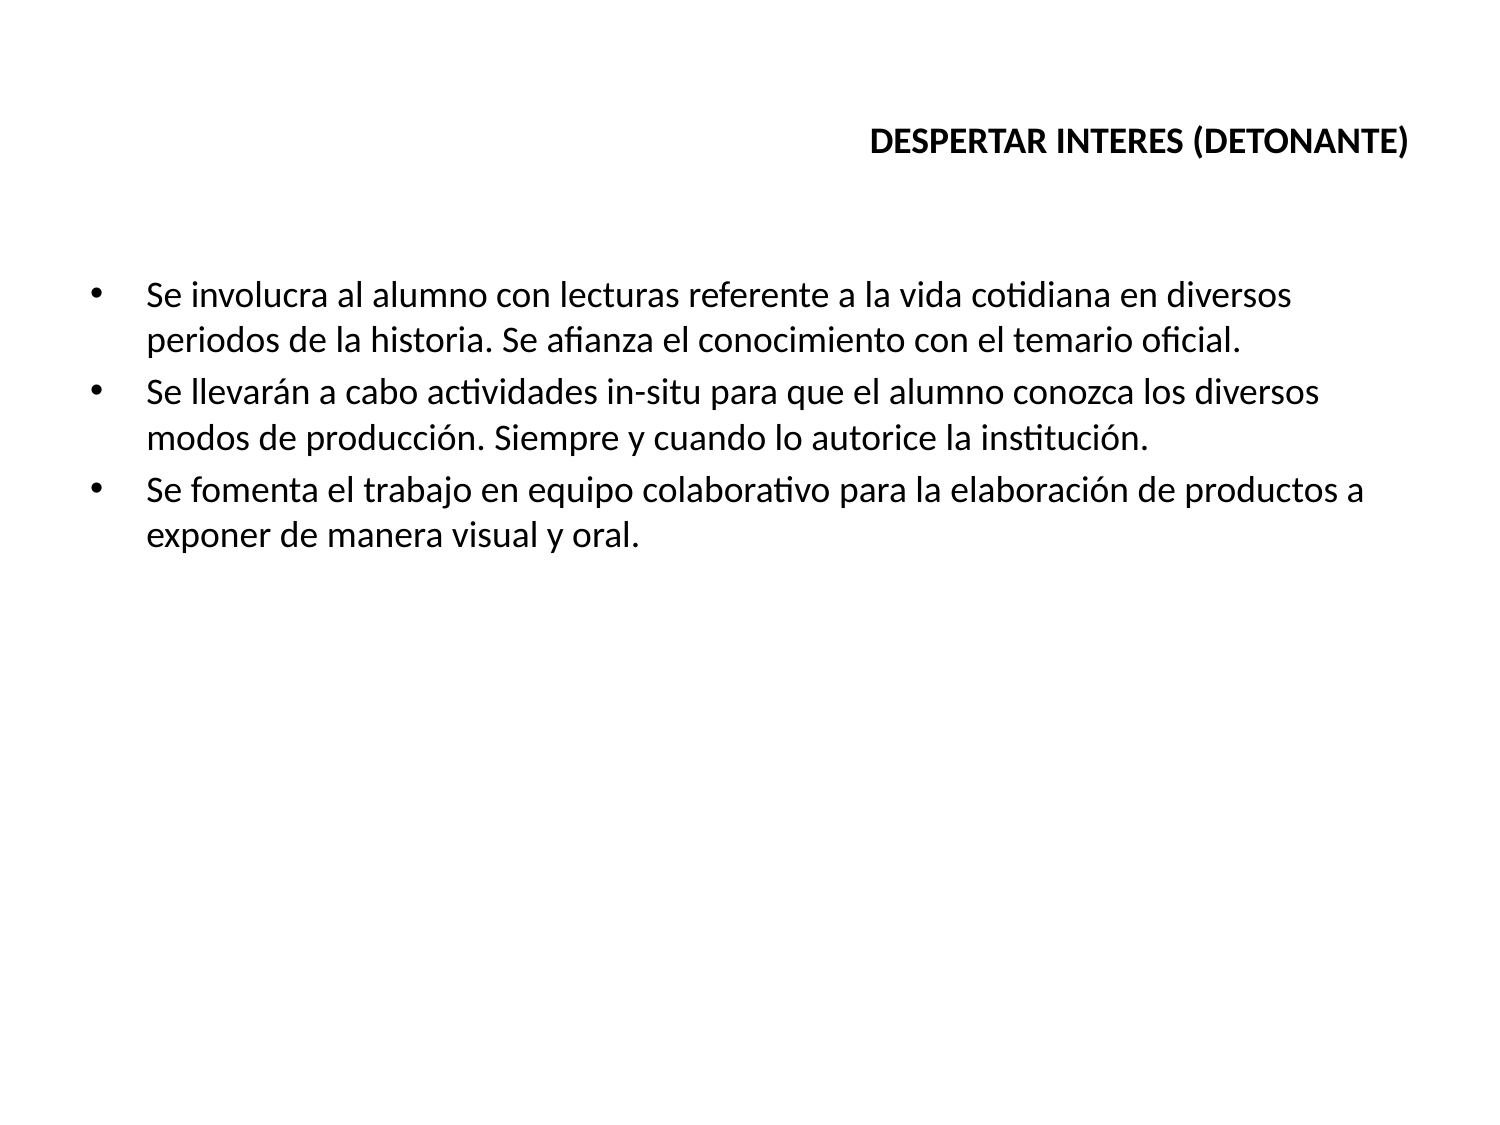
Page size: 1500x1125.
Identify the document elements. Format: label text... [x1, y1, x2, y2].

list Se involucra al alumno con lecturas referente a la vida cotidiana en diversos periodos de la historia. Se afianza el conocimiento con el temario oficial. Se llevarán a cabo actividades in-situ para que el alumno conozca los diversos modos de producción. Siempre y cuando lo autorice la institución. Se fomenta el trabajo en equipo colaborativo para la elaboración de productos a exponer de manera visual y oral. [75, 262, 1425, 1005]
title DESPERTAR INTERES (DETONANTE) [75, 45, 1425, 233]
